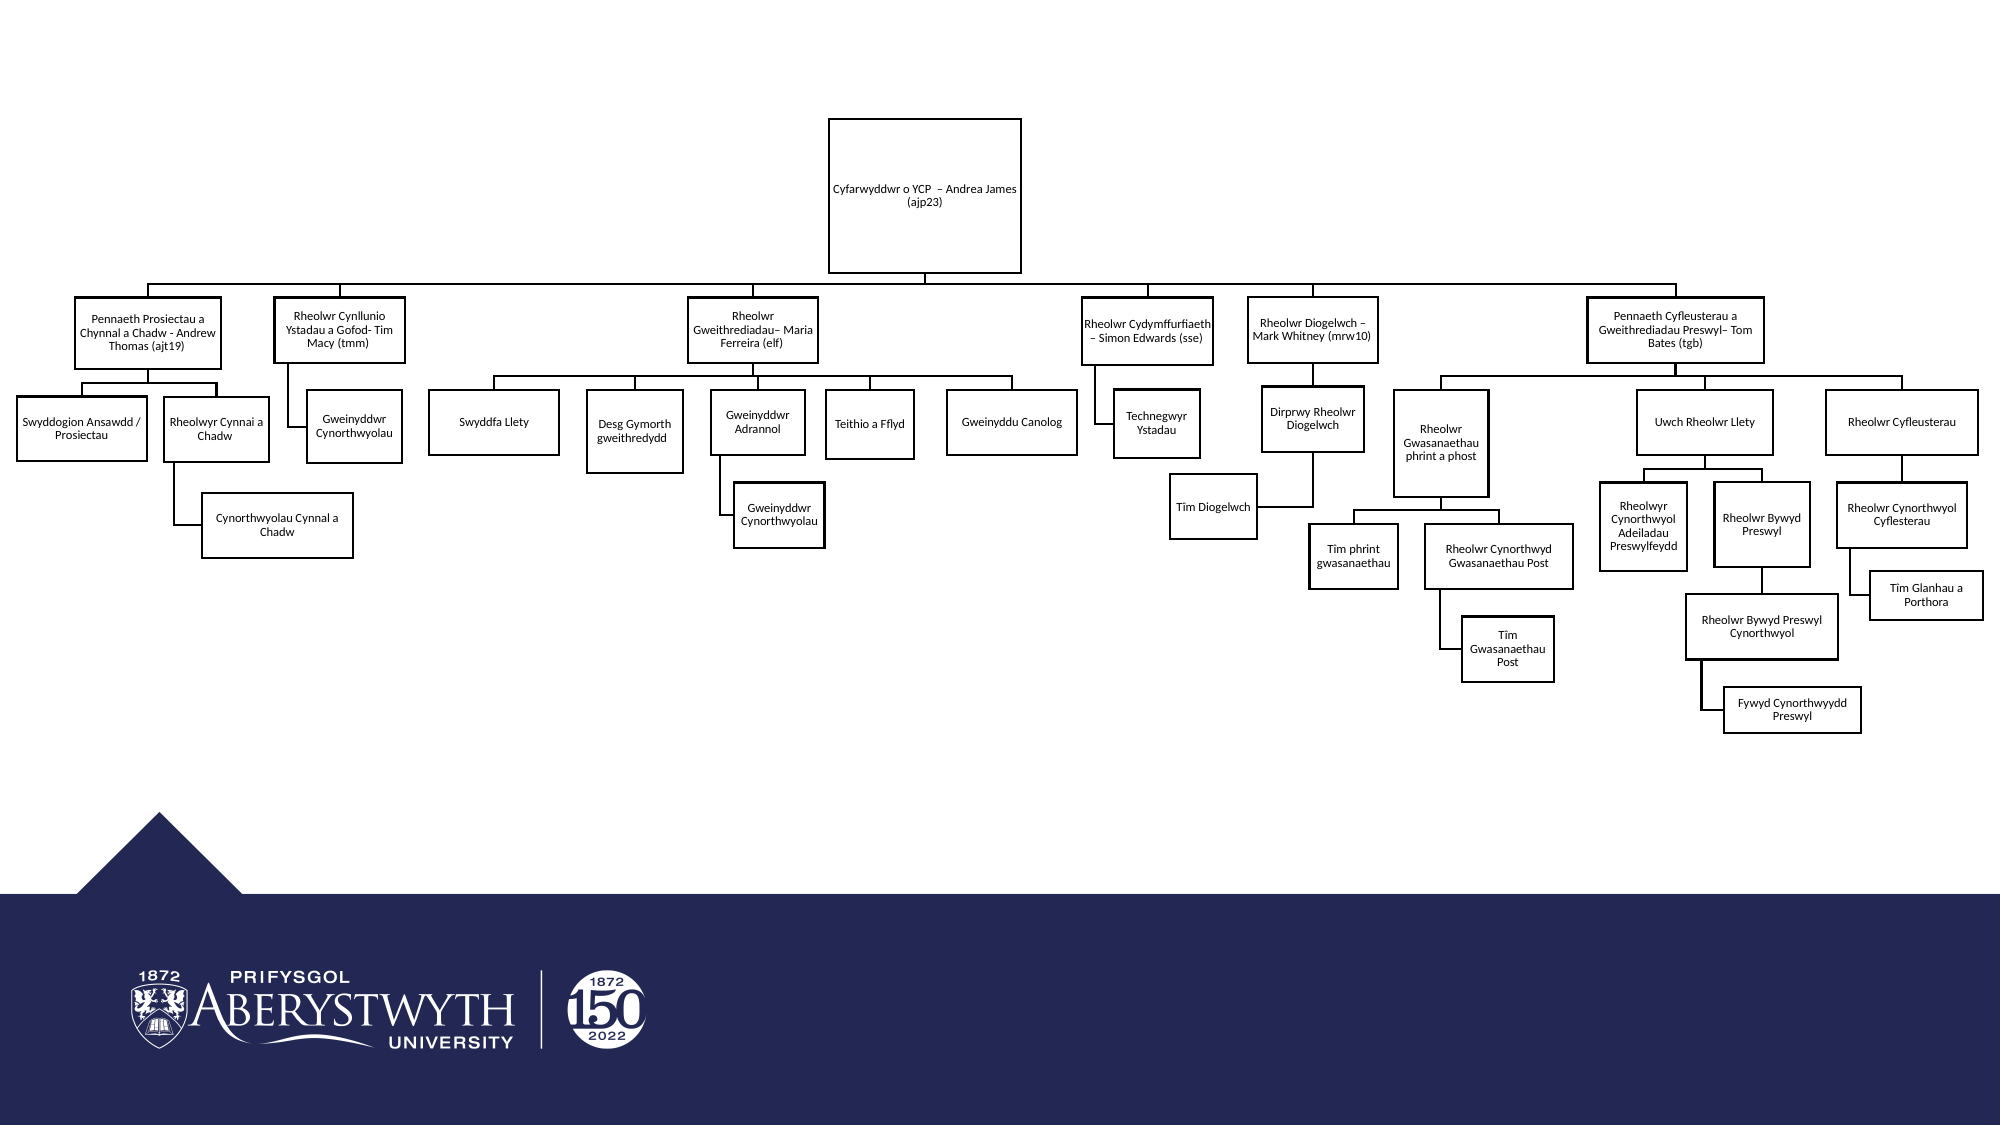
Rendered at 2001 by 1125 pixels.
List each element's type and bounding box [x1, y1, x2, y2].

text_box [16, 0, 1984, 953]
picture [0, 812, 2000, 1125]
